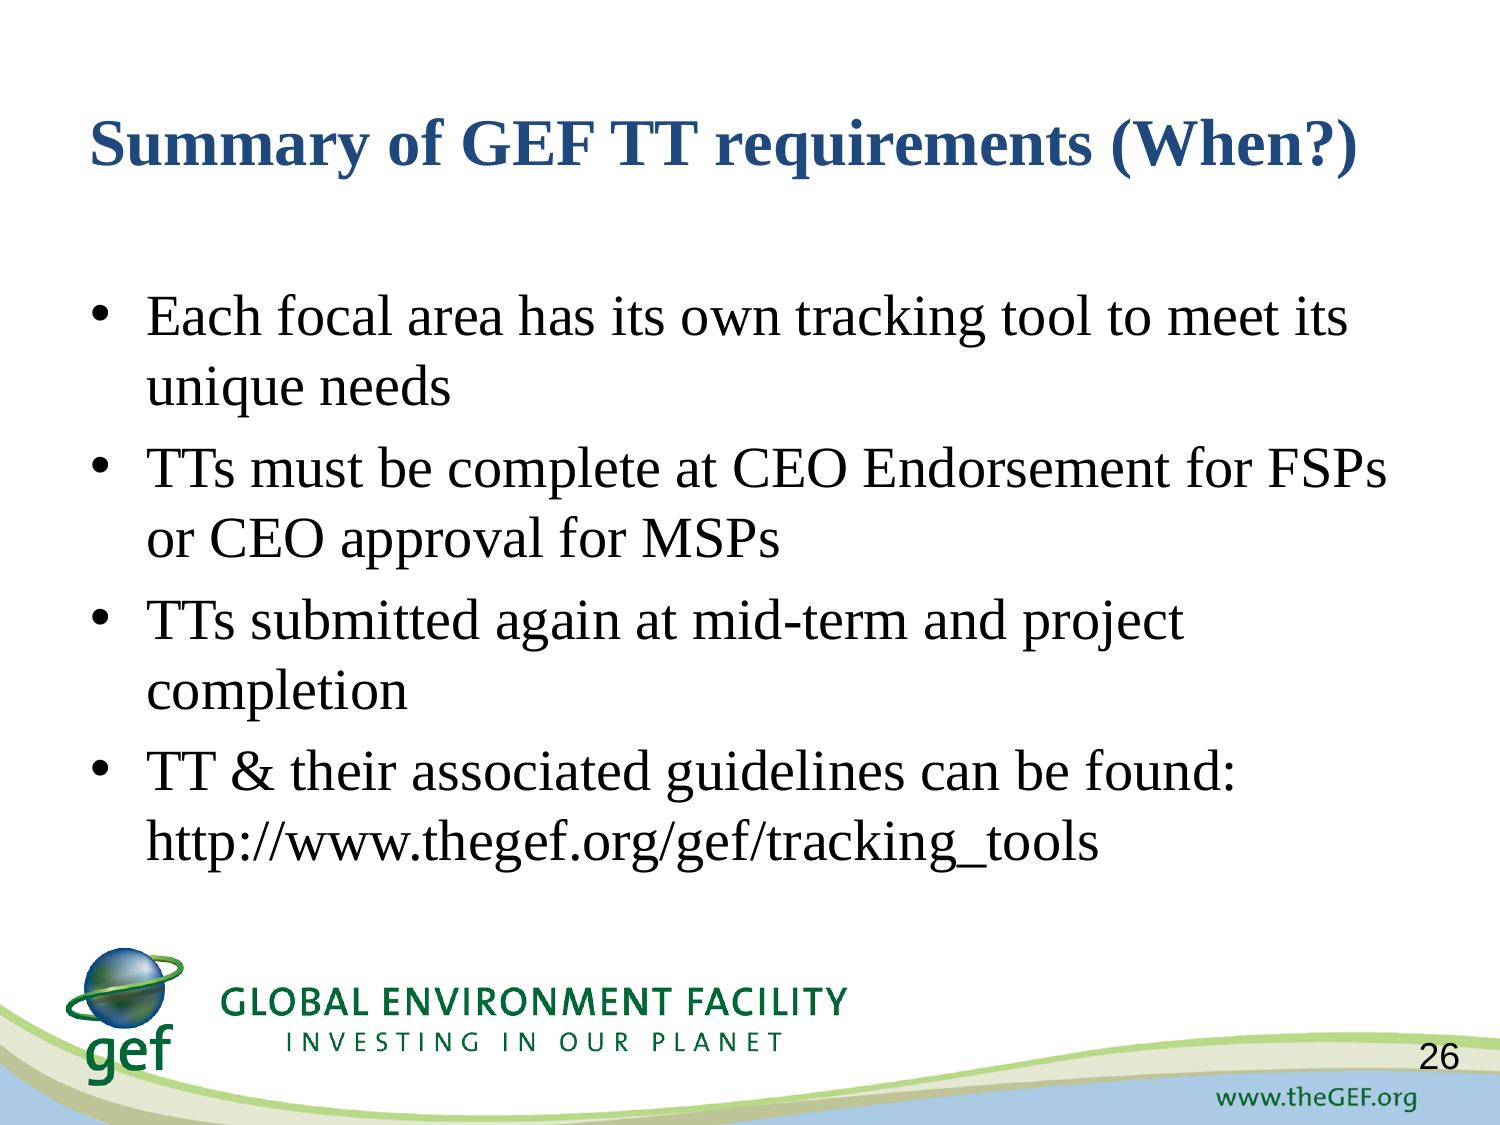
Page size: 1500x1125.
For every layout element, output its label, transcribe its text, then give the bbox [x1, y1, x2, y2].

title Summary of GEF TT requirements (When?) [24, 44, 1426, 233]
list Each focal area has its own tracking tool to meet its unique needs TTs must be complete at CEO Endorsement for FSPs or CEO approval for MSPs TTs submitted again at mid-term and project completion TT & their associated guidelines can be found: http://www.thegef.org/gef/tracking_tools [74, 269, 1426, 1013]
slide_number 26 [1387, 1012, 1500, 1095]
picture [0, 920, 1500, 1125]
